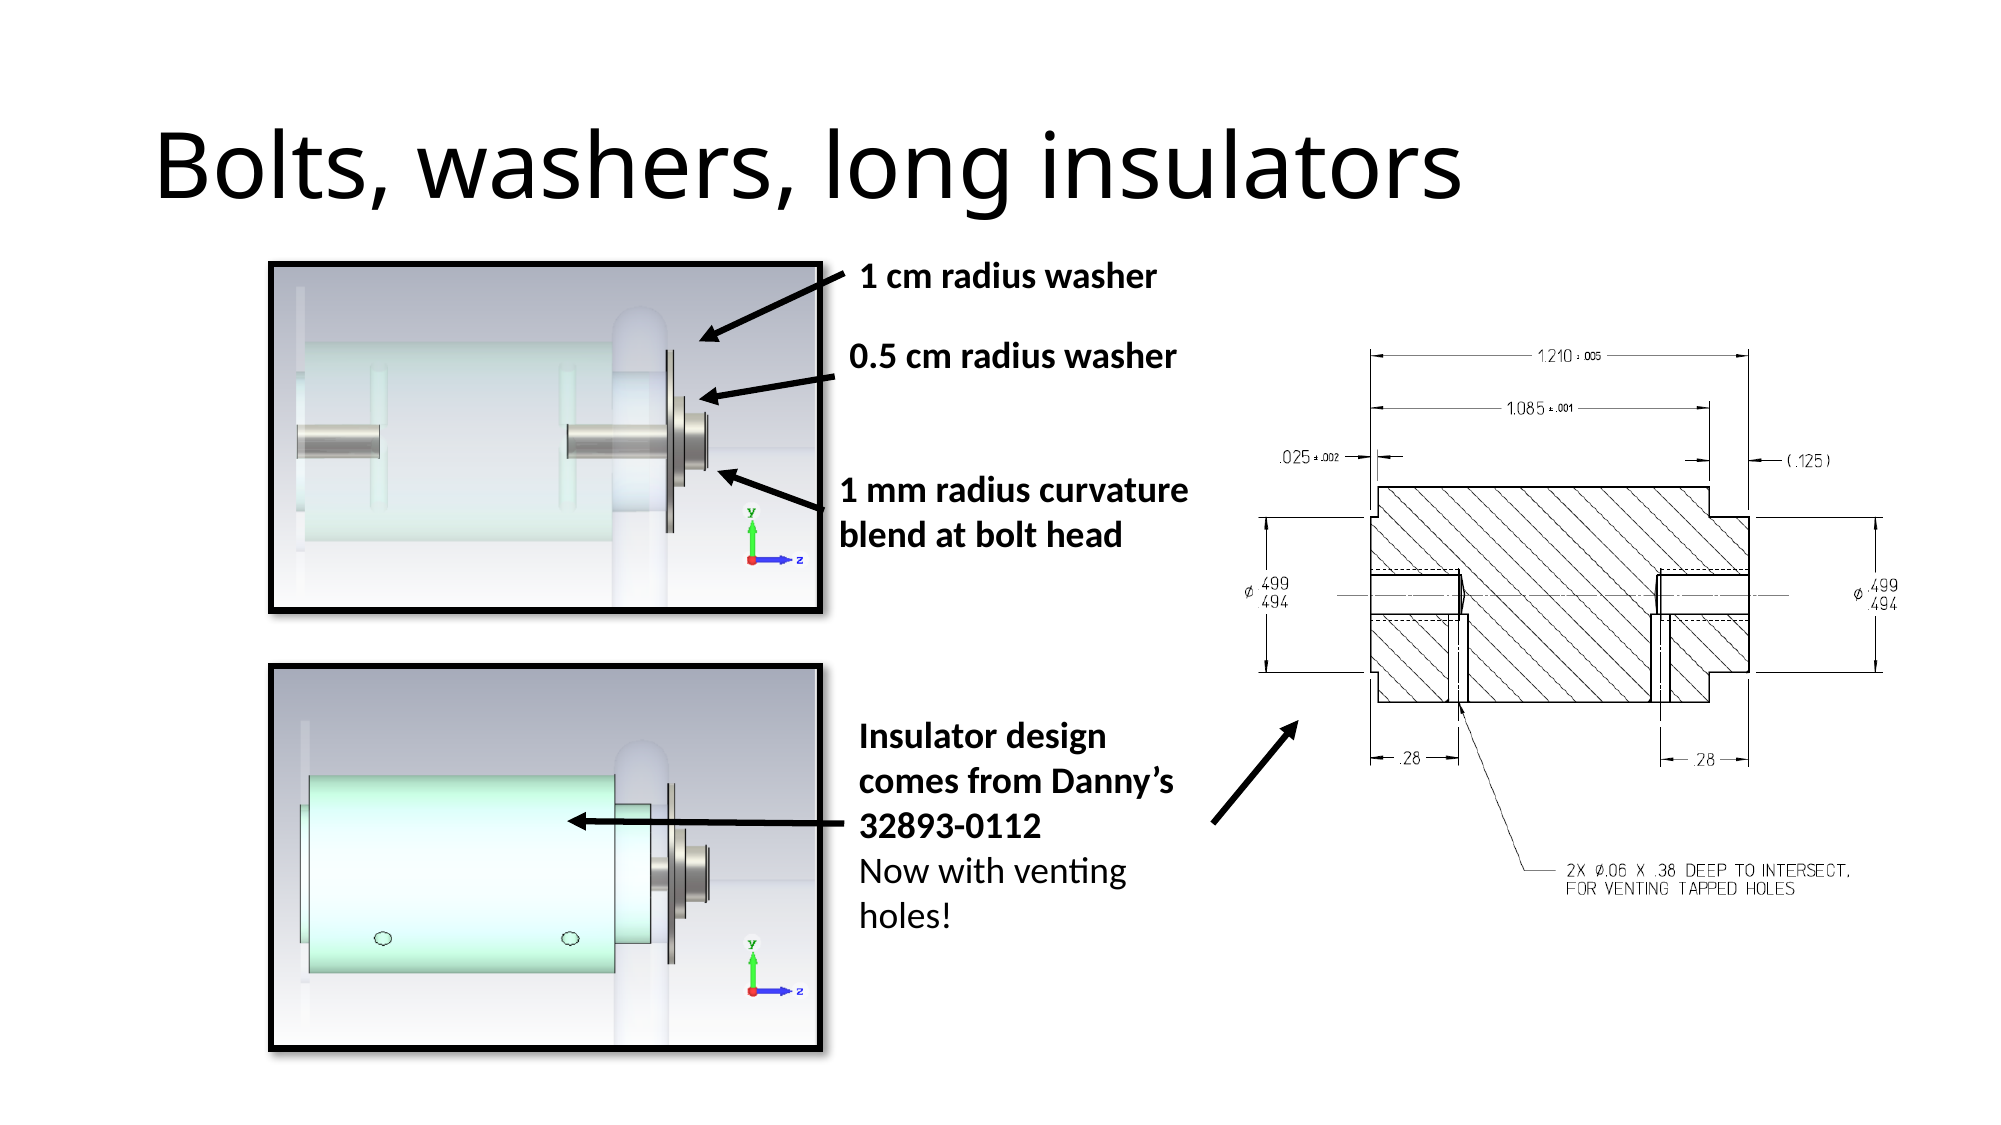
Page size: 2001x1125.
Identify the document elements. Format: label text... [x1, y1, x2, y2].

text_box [567, 821, 845, 825]
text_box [717, 470, 824, 512]
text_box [698, 377, 835, 400]
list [273, 267, 818, 608]
text_box 1 mm radius curvature blend at bolt head [823, 458, 1213, 563]
text_box 0.5 cm radius washer [834, 324, 1202, 429]
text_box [1212, 719, 1299, 825]
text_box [698, 273, 845, 342]
picture [1235, 309, 1928, 906]
text_box 1 cm radius washer [844, 243, 1202, 303]
text_box Insulator design comes from Danny’s 32893-0112 Now with venting holes! [844, 703, 1213, 944]
title Bolts, washers, long insulators [137, 59, 1863, 278]
picture [273, 669, 818, 1046]
